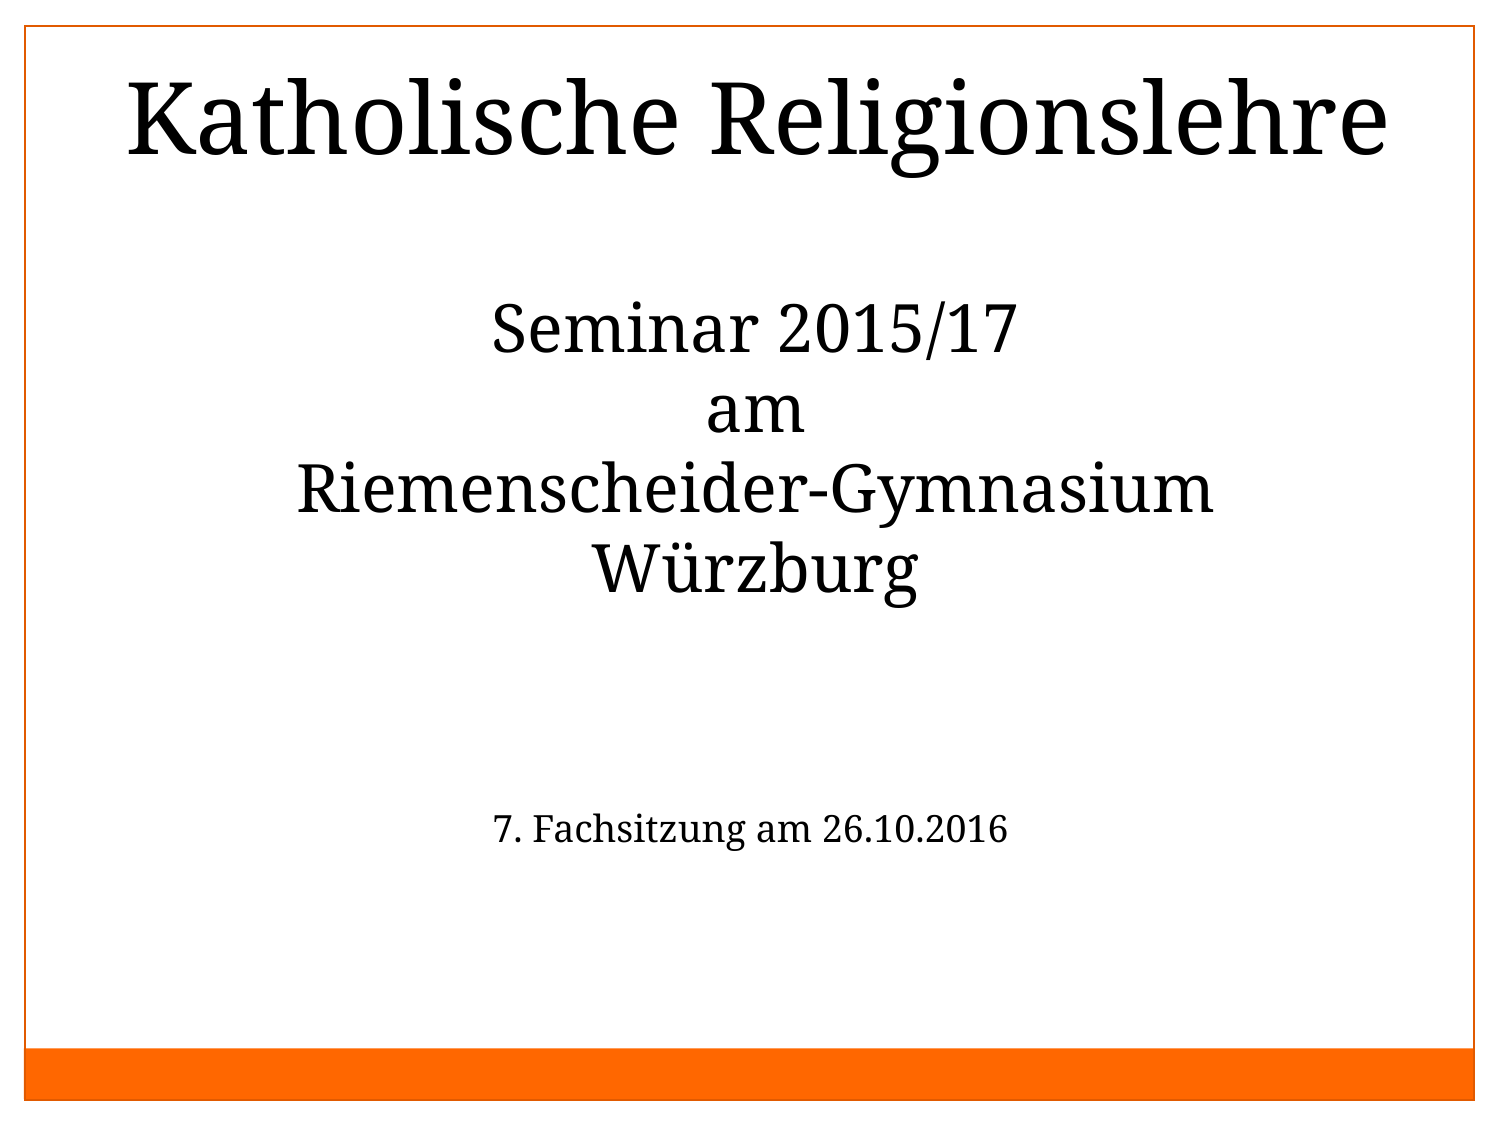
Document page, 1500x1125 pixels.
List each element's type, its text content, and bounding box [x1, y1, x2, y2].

text_box Katholische Religionslehre [110, 46, 1433, 182]
text_box Seminar 2015/17 am Riemenscheider-Gymnasium Würzburg [140, 278, 1371, 658]
text_box 7. Fachsitzung am 26.10.2016 [477, 798, 1024, 858]
